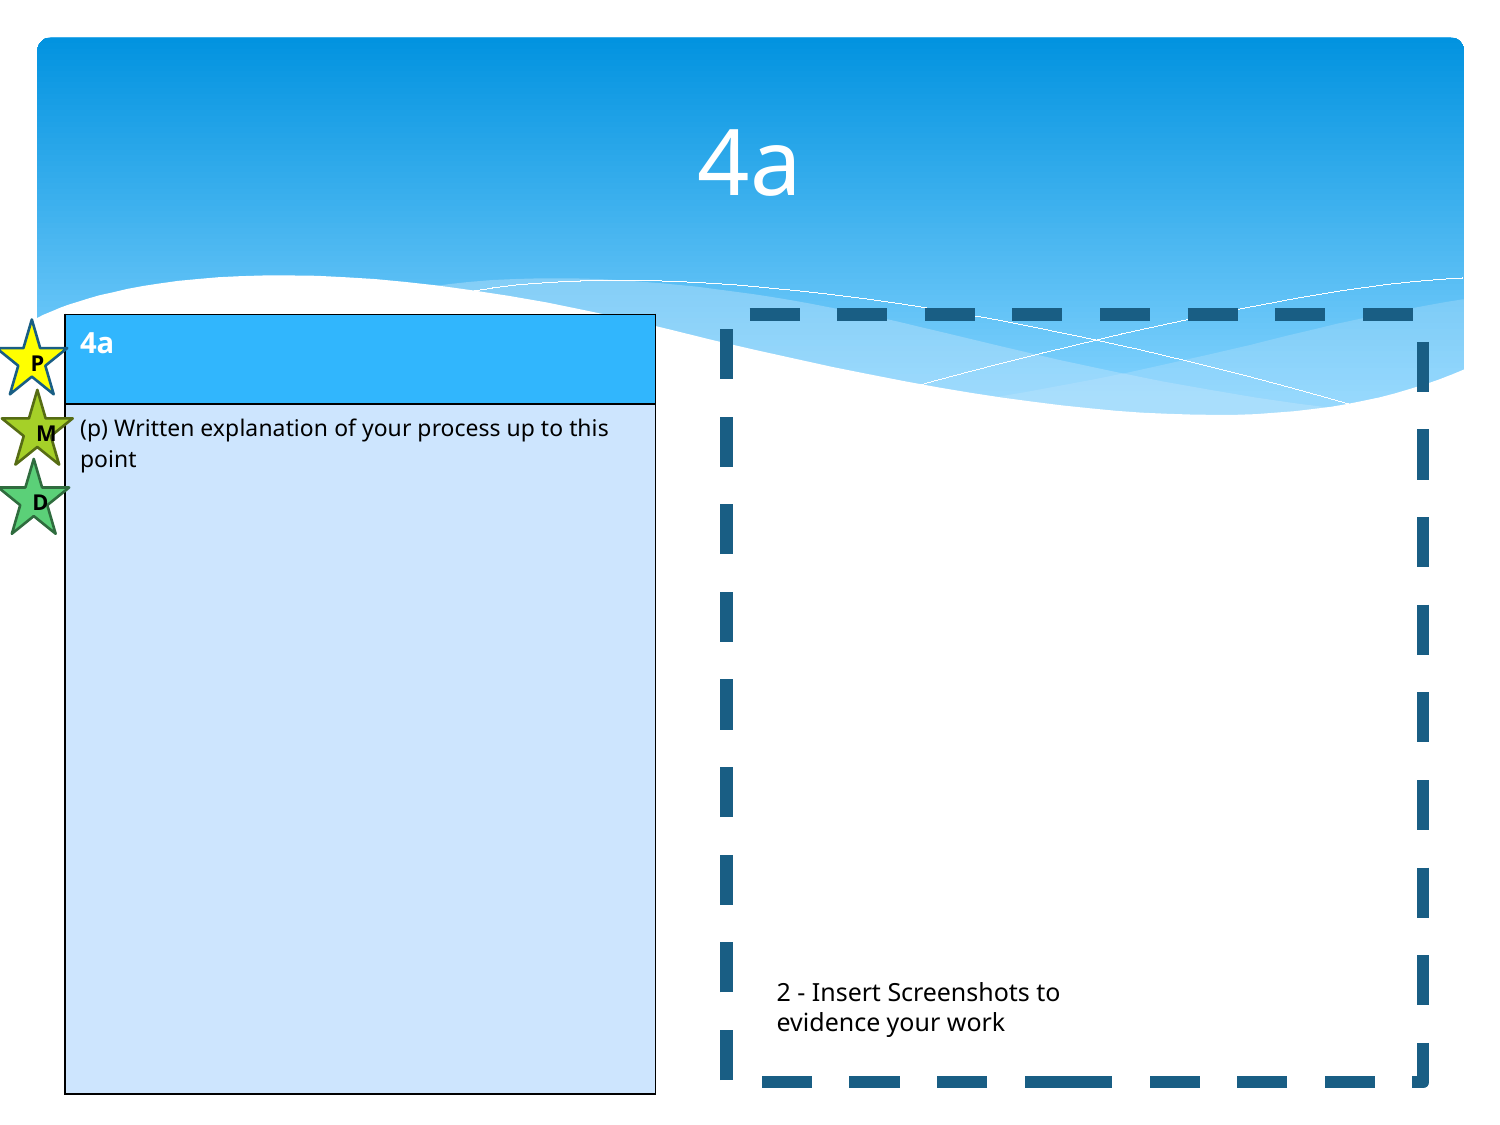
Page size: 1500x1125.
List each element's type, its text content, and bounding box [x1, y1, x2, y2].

table_header 4a [66, 315, 655, 403]
text_box P [0, 318, 69, 396]
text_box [726, 314, 1424, 1083]
text_box M [0, 388, 74, 466]
title 4a [75, 55, 1425, 261]
text_box D [0, 457, 71, 535]
table_cell (p) Written explanation of your process up to this point [66, 405, 655, 1093]
